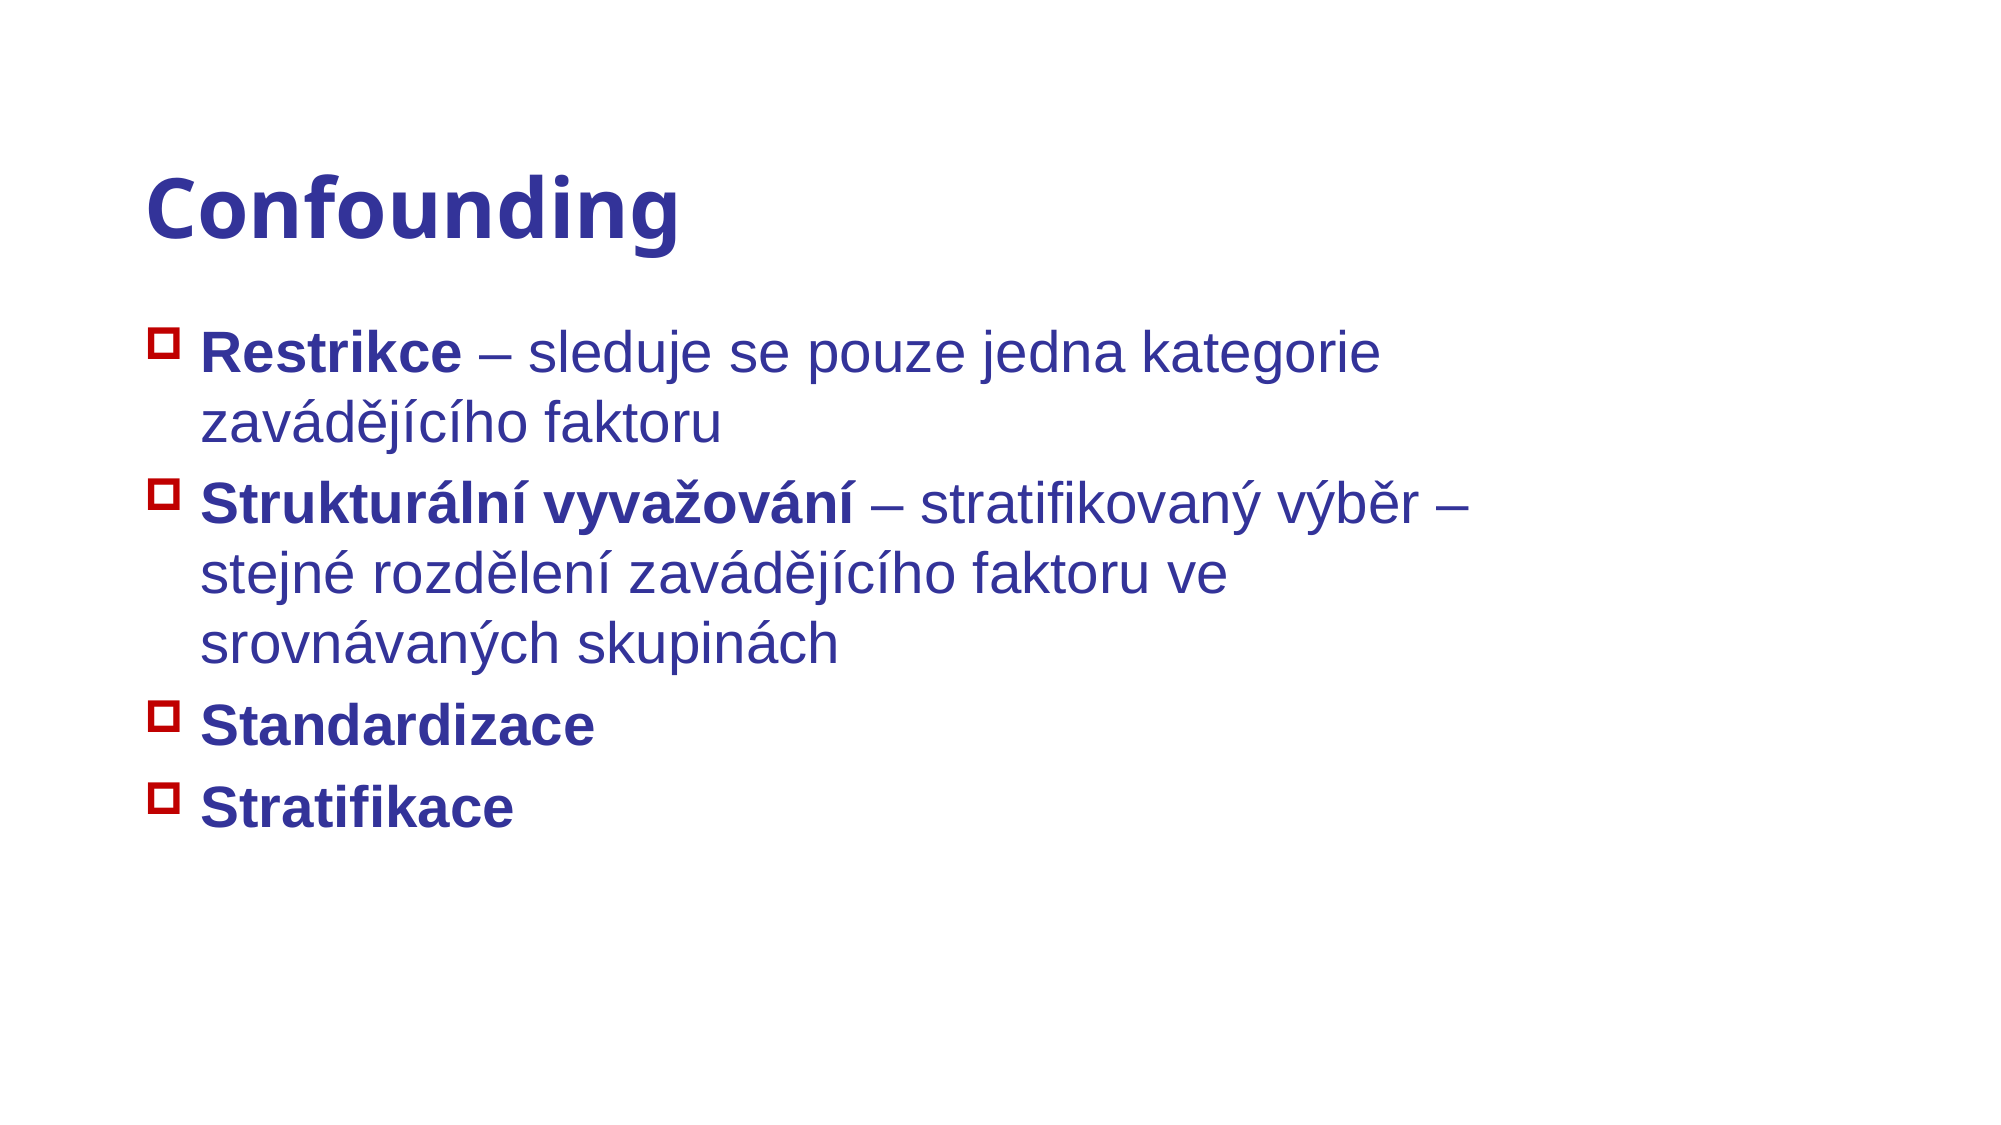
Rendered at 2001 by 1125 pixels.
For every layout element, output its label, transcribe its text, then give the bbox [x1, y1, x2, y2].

title Confounding [129, 75, 1930, 263]
list Restrikce – sleduje se pouze jedna kategorie zavádějícího faktoru Strukturální vyvažování – stratifikovaný výběr – stejné rozdělení zavádějícího faktoru ve srovnávaných skupinách Standardizace Stratifikace [129, 305, 1592, 1050]
